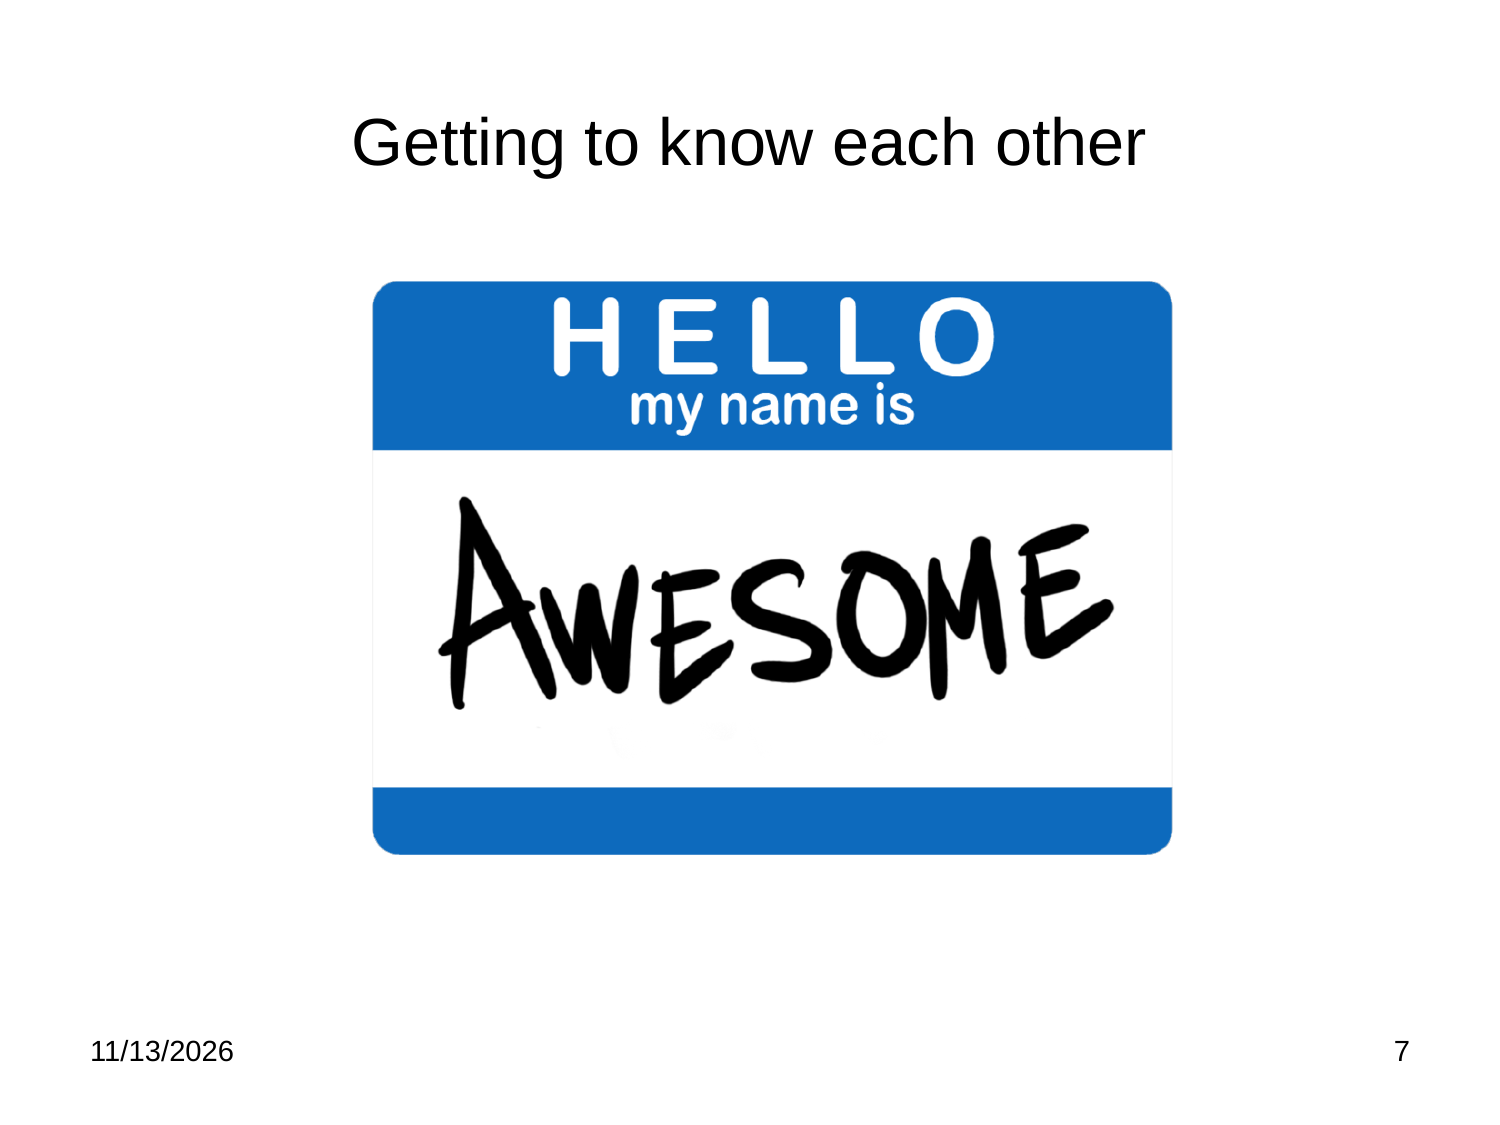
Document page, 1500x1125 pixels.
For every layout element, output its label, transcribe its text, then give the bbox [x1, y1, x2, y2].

picture [362, 262, 1180, 878]
slide_number 7 [1074, 1024, 1425, 1103]
title Getting to know each other [75, 45, 1425, 233]
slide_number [75, 1024, 425, 1103]
